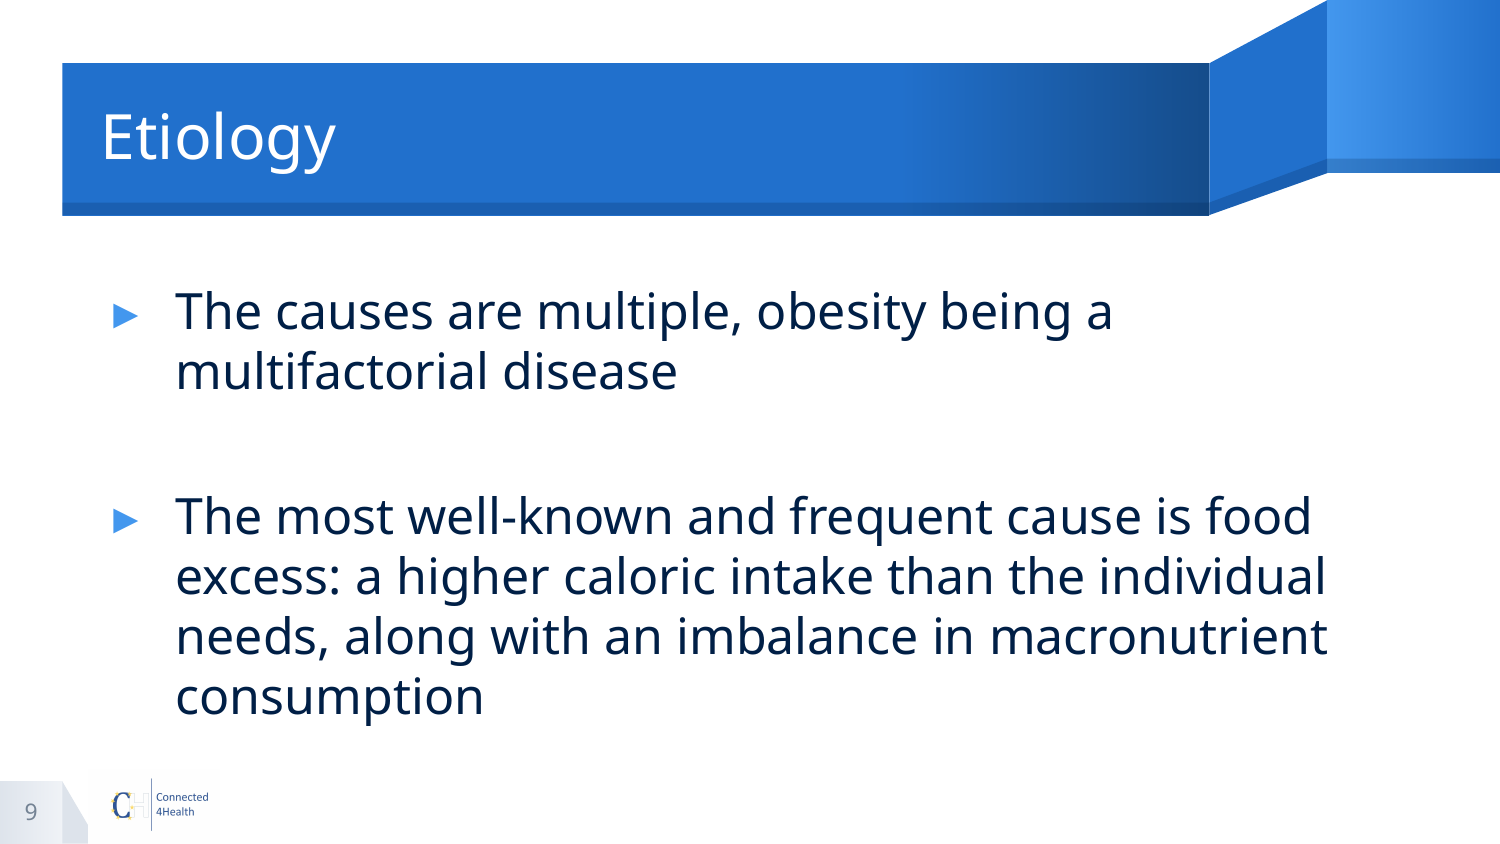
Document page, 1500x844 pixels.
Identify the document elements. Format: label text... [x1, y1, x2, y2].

slide_number 9 [0, 781, 63, 844]
title Etiology [100, 64, 1210, 216]
picture [88, 769, 220, 844]
list The causes are multiple, obesity being a multifactorial disease The most well-known and frequent cause is food excess: a higher caloric intake than the individual needs, along with an imbalance in macronutrient consumption [100, 279, 1388, 744]
